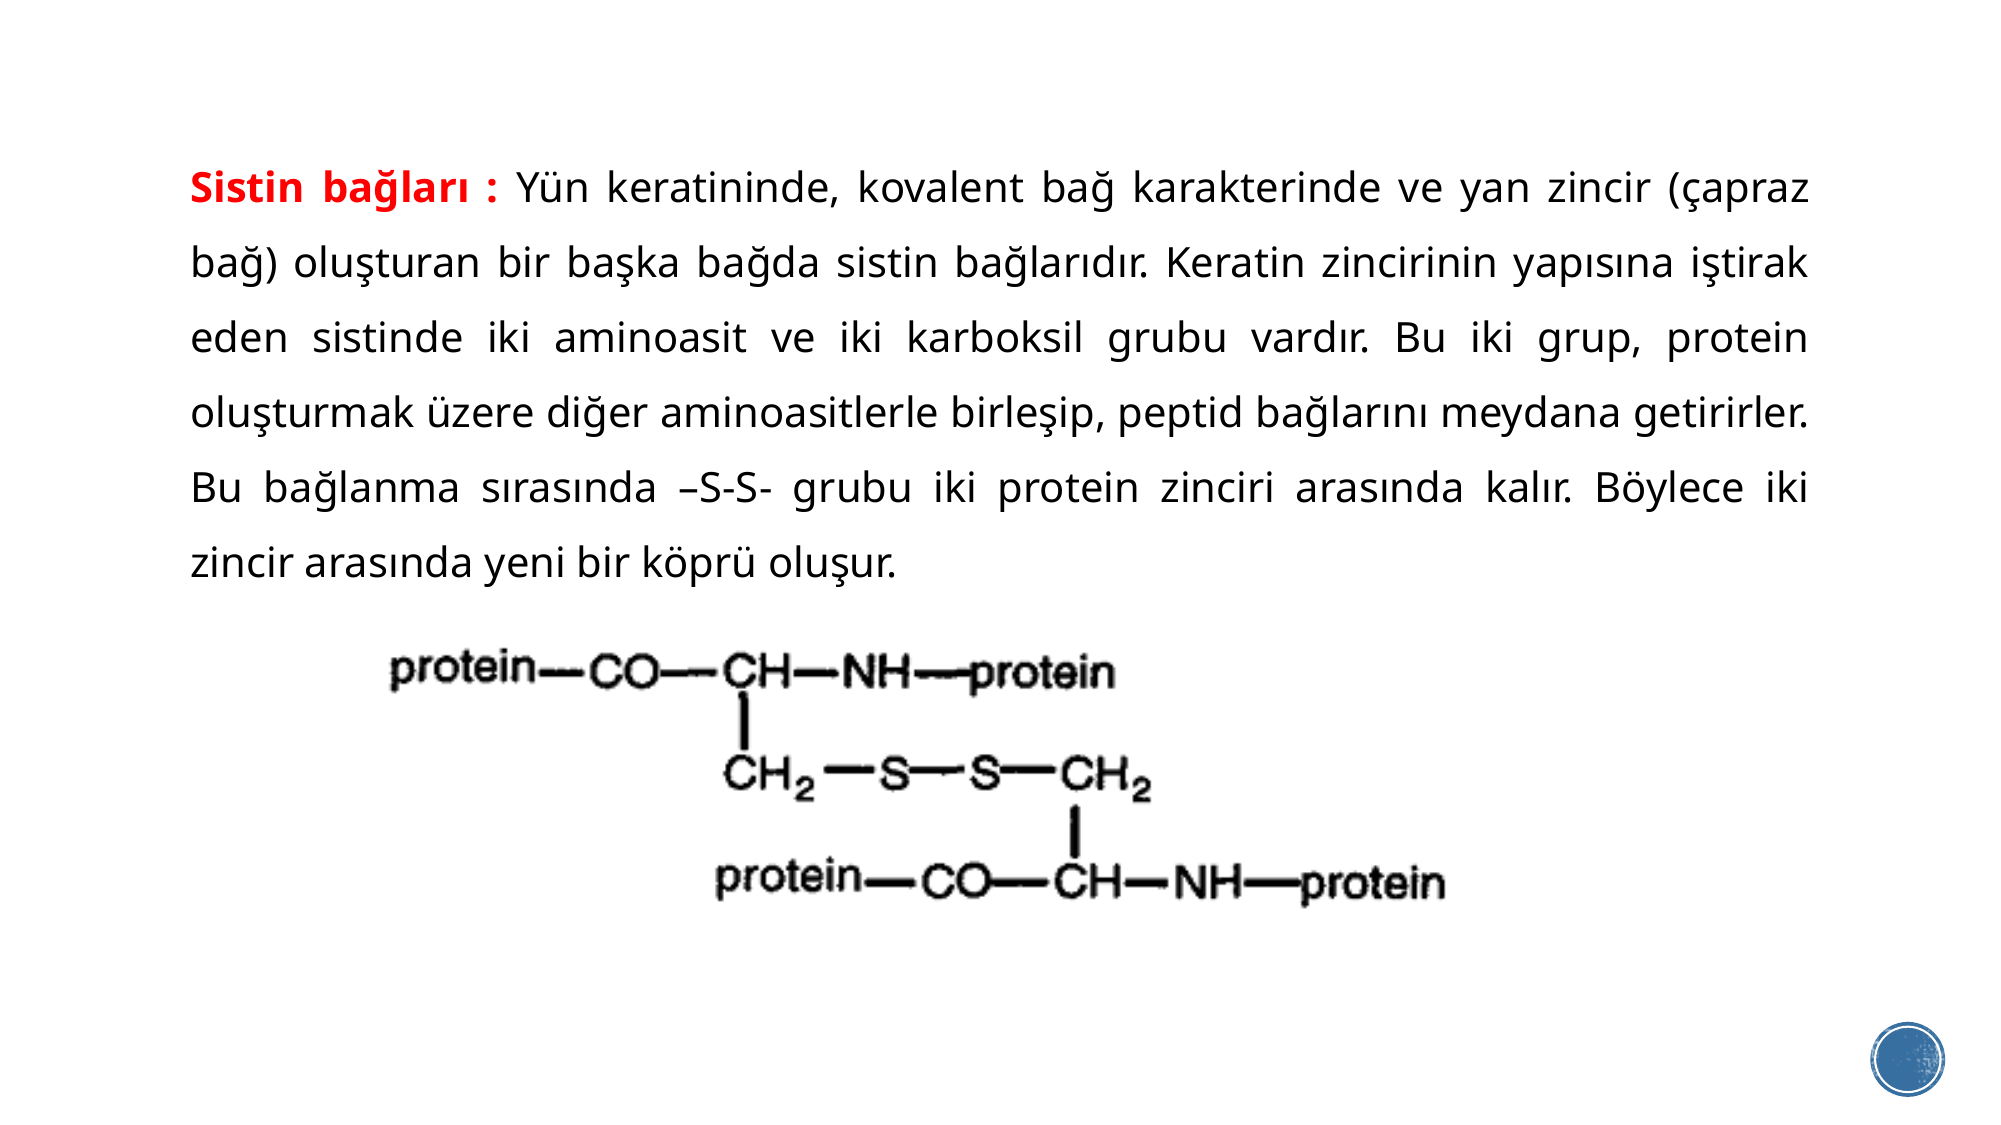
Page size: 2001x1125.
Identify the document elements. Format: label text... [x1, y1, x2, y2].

list Sistin bağları : Yün keratininde, kovalent bağ karakterinde ve yan zincir (çapraz bağ) oluşturan bir başka bağda sistin bağlarıdır. Keratin zincirinin yapısına iştirak eden sistinde iki aminoasit ve iki karboksil grubu vardır. Bu iki grup, protein oluşturmak üzere diğer aminoasitlerle birleşip, peptid bağlarını meydana getirirler. Bu bağlanma sırasında –S-S- grubu iki protein zinciri arasında kalır. Böylece iki zincir arasında yeni bir köprü oluşur. [175, 128, 1826, 1013]
picture [357, 623, 1468, 949]
